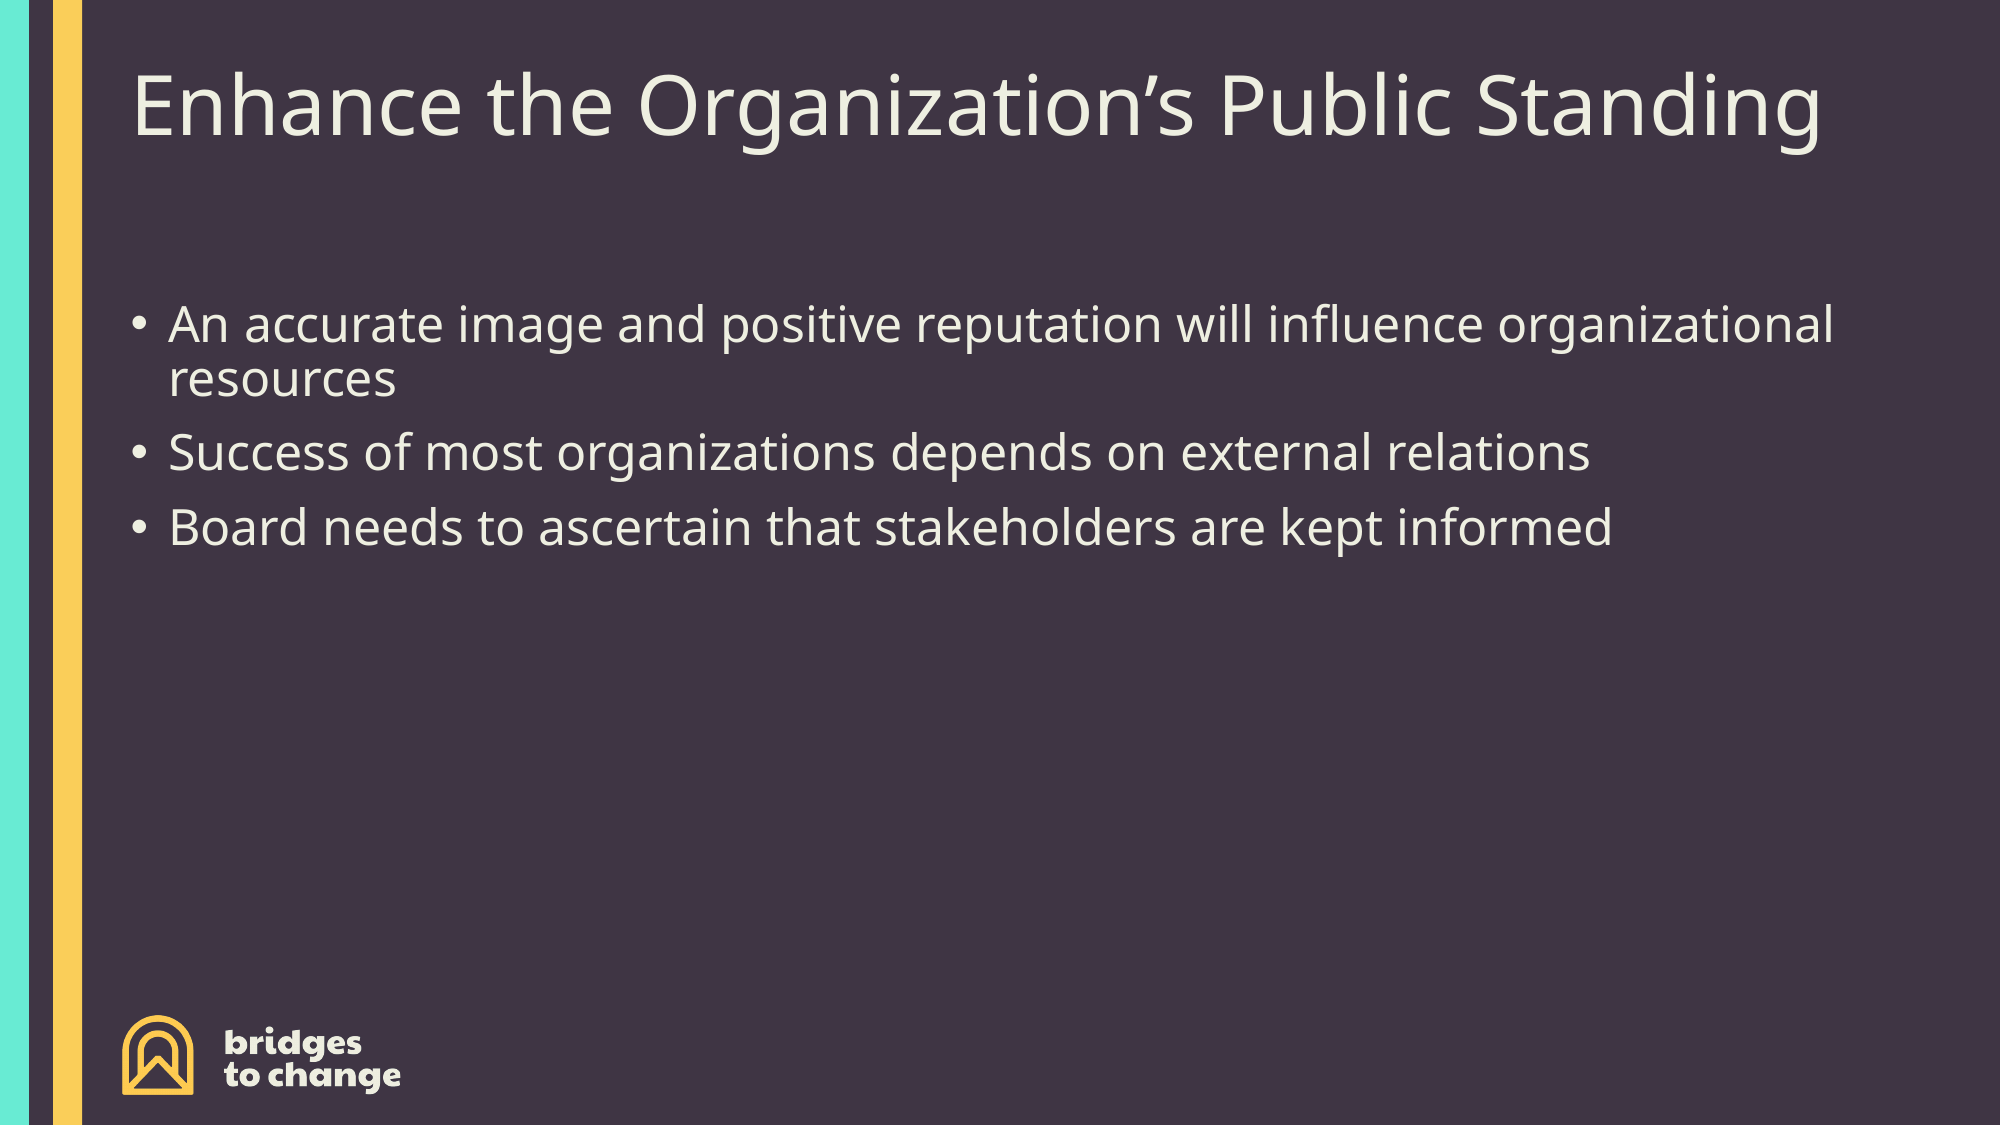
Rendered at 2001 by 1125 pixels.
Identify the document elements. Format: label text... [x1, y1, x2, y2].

title Enhance the Organization’s Public Standing [115, 41, 1885, 252]
list An accurate image and positive reputation will influence organizational resources Success of most organizations depends on external relations Board needs to ascertain that stakeholders are kept informed [115, 291, 1885, 1006]
picture [122, 1015, 401, 1095]
